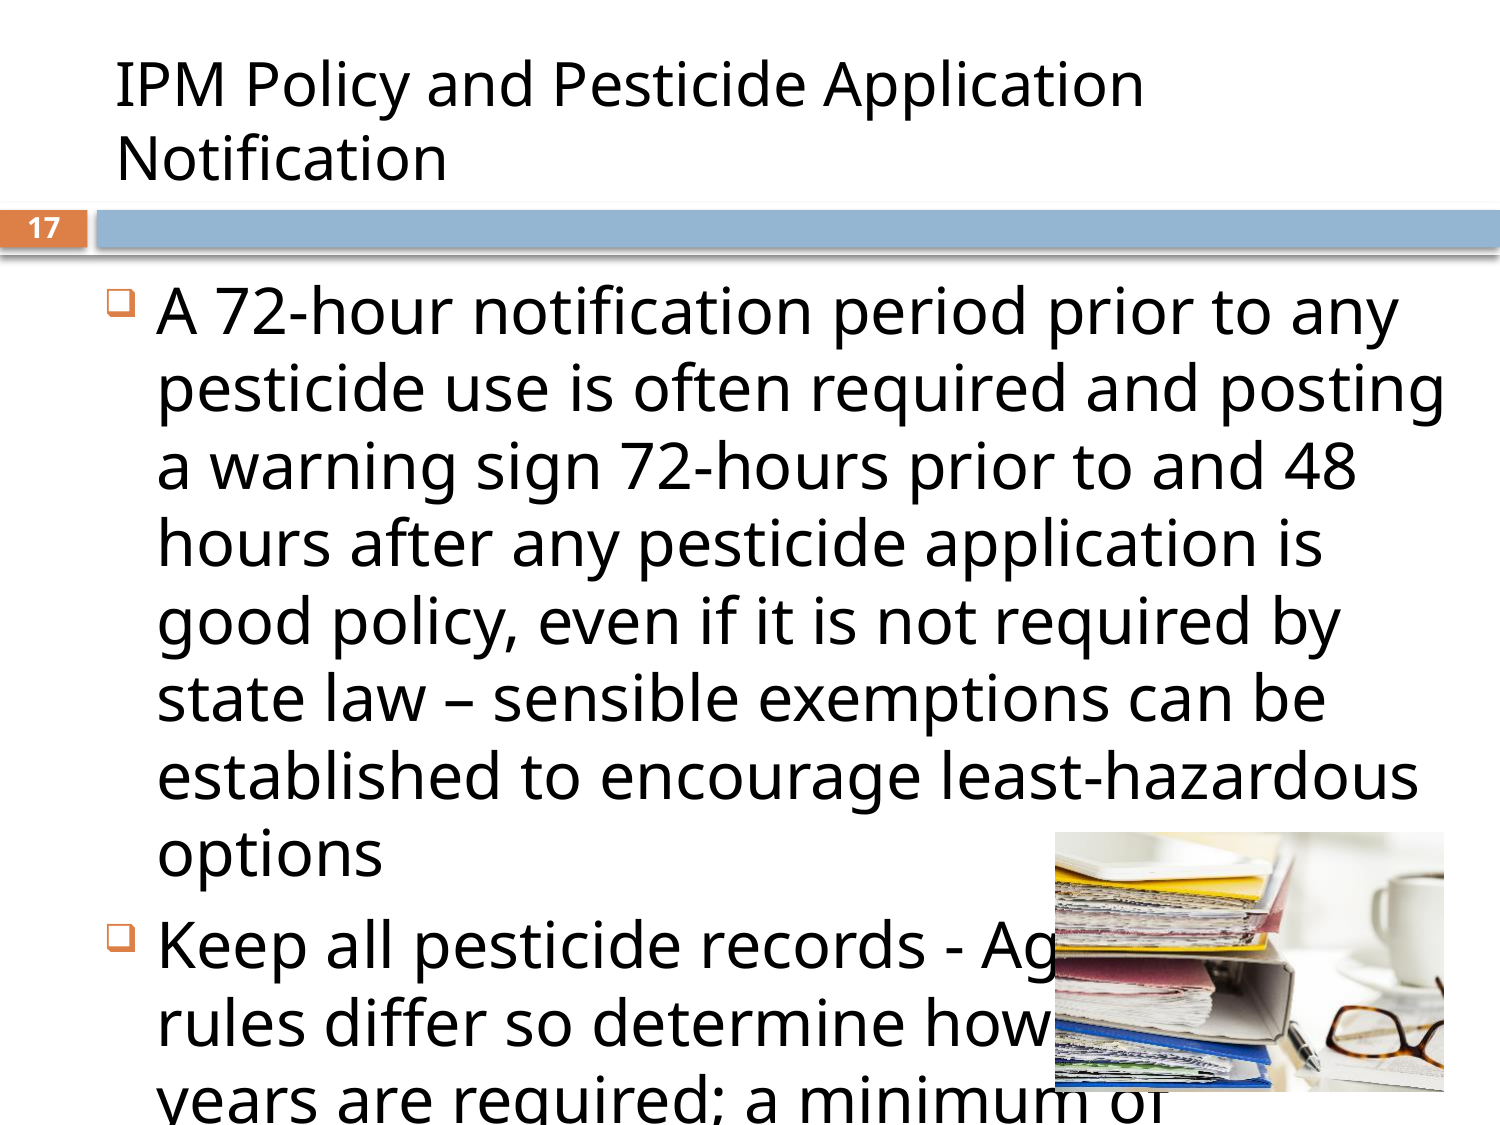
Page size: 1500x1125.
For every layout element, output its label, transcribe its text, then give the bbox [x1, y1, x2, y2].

title IPM Policy and Pesticide Application Notification [100, 37, 1438, 200]
slide_number 17 [0, 208, 88, 249]
list A 72-hour notification period prior to any pesticide use is often required and posting a warning sign 72-hours prior to and 48 hours after any pesticide application is good policy, even if it is not required by state law – sensible exemptions can be established to encourage least-hazardous options Keep all pesticide records - Again, state rules differ so determine how many years are required; a minimum of 4 years is a good minimum [89, 262, 1489, 1000]
picture [1055, 832, 1445, 1092]
